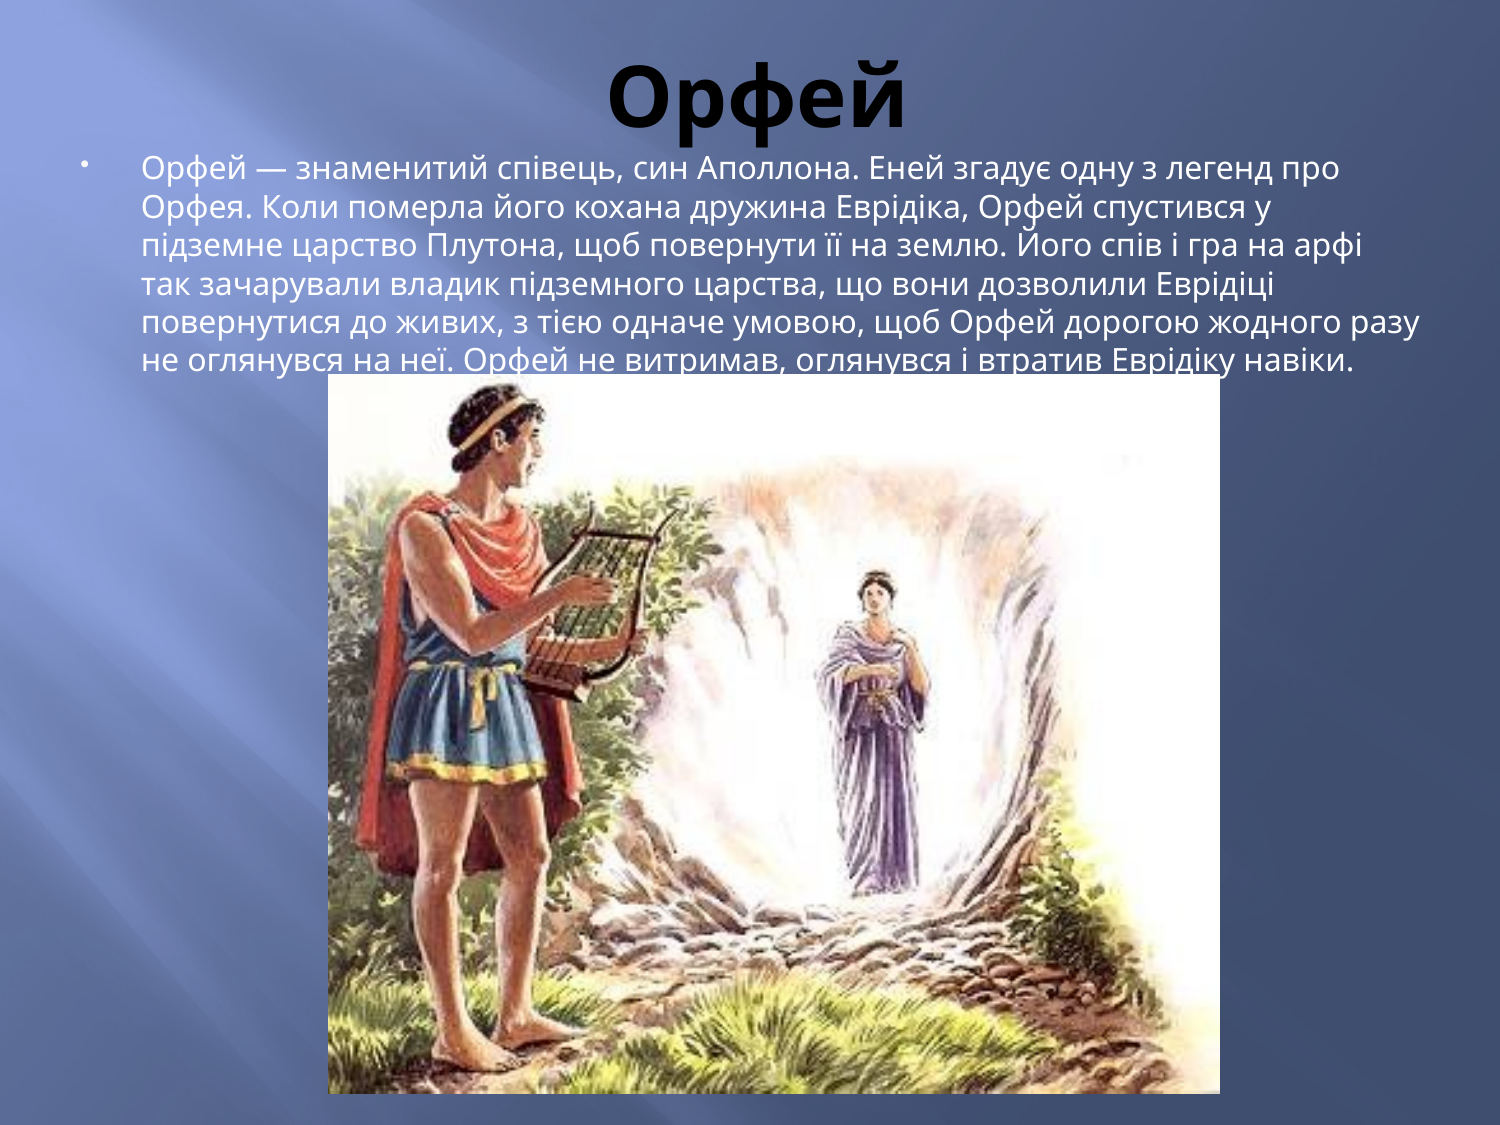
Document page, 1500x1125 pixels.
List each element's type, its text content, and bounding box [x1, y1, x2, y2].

picture [327, 374, 1220, 1094]
list Орфей — знаменитий співець, син Аполлона. Еней згадує одну з легенд про Орфея. Коли померла його кохана дружина Еврідіка, Орфей спустився у підземне царство Плутона, щоб повернути її на землю. Його спів і гра на арфі так зачарували владик підземного царства, що вони дозволили Еврідіці повернутися до живих, з тією одначе умовою, щоб Орфей дорогою жодного разу не оглянувся на неї. Орфей не витримав, оглянувся і втратив Еврідіку навіки. [46, 140, 1437, 464]
title Орфей [82, 0, 1432, 140]
